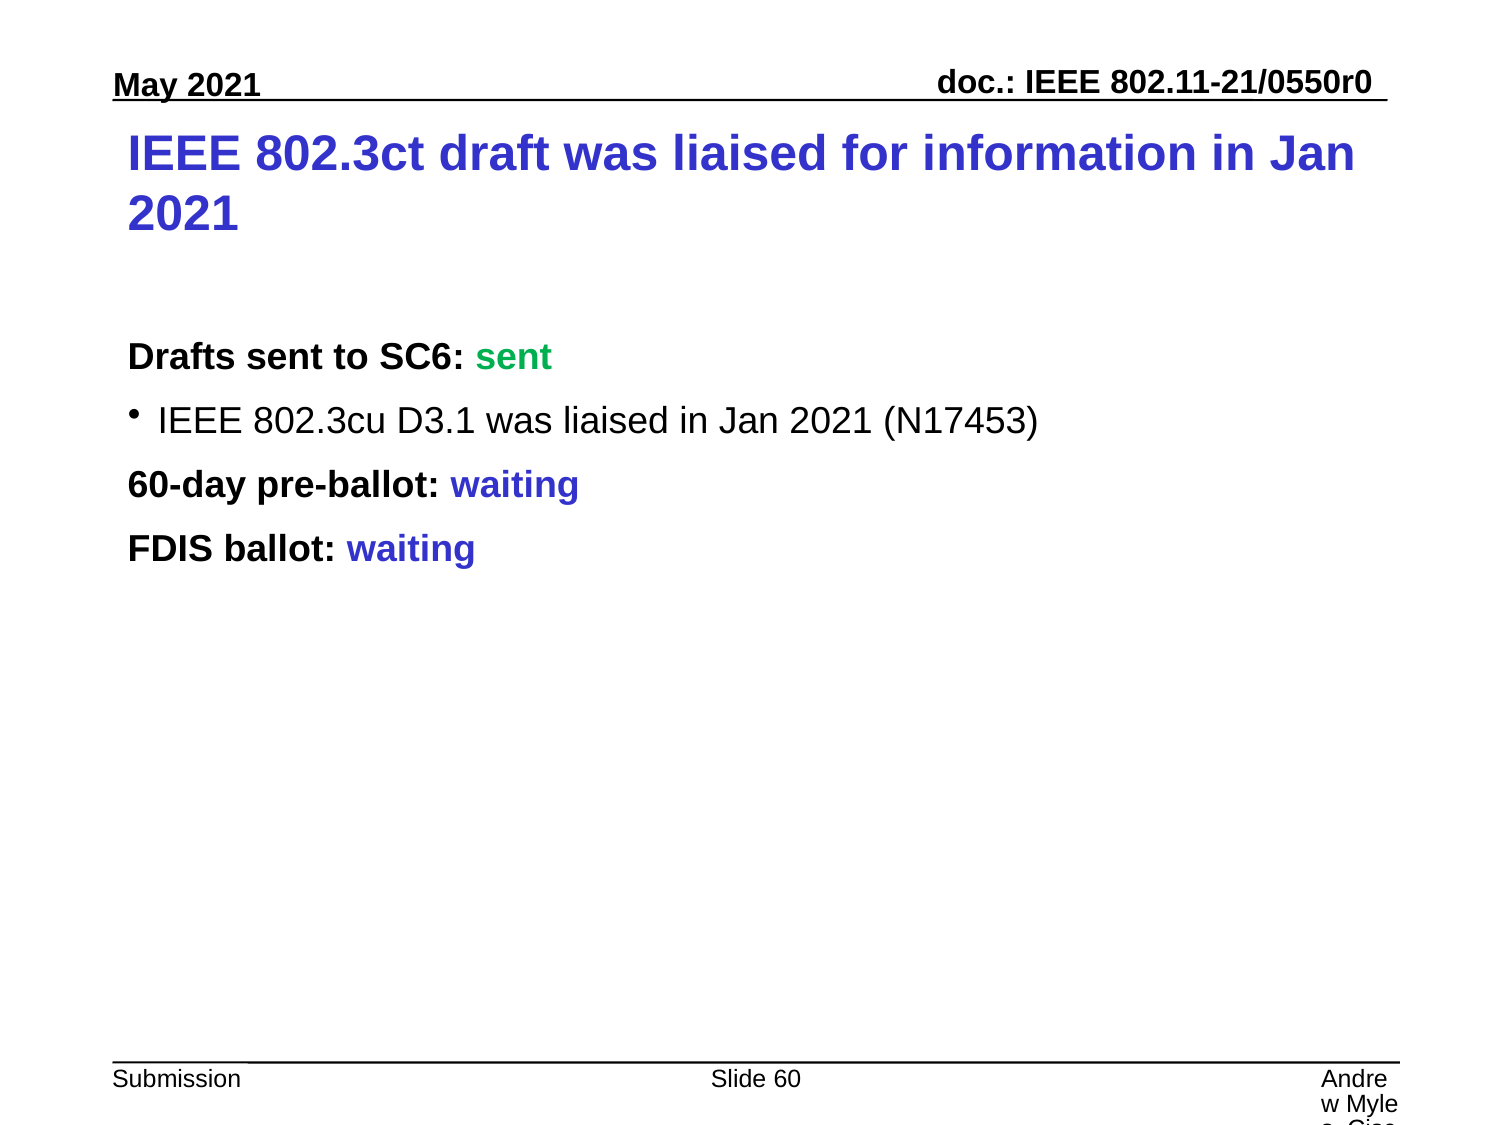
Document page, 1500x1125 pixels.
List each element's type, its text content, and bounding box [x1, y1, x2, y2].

list Drafts sent to SC6: sent IEEE 802.3cu D3.1 was liaised in Jan 2021 (N17453) 60-day pre-ballot: waiting FDIS ballot: waiting [112, 324, 1388, 1000]
title IEEE 802.3ct draft was liaised for information in Jan 2021 [112, 112, 1388, 288]
footer Andrew Myles, Cisco [1320, 1061, 1402, 1093]
slide_number Slide 60 [709, 1061, 803, 1093]
